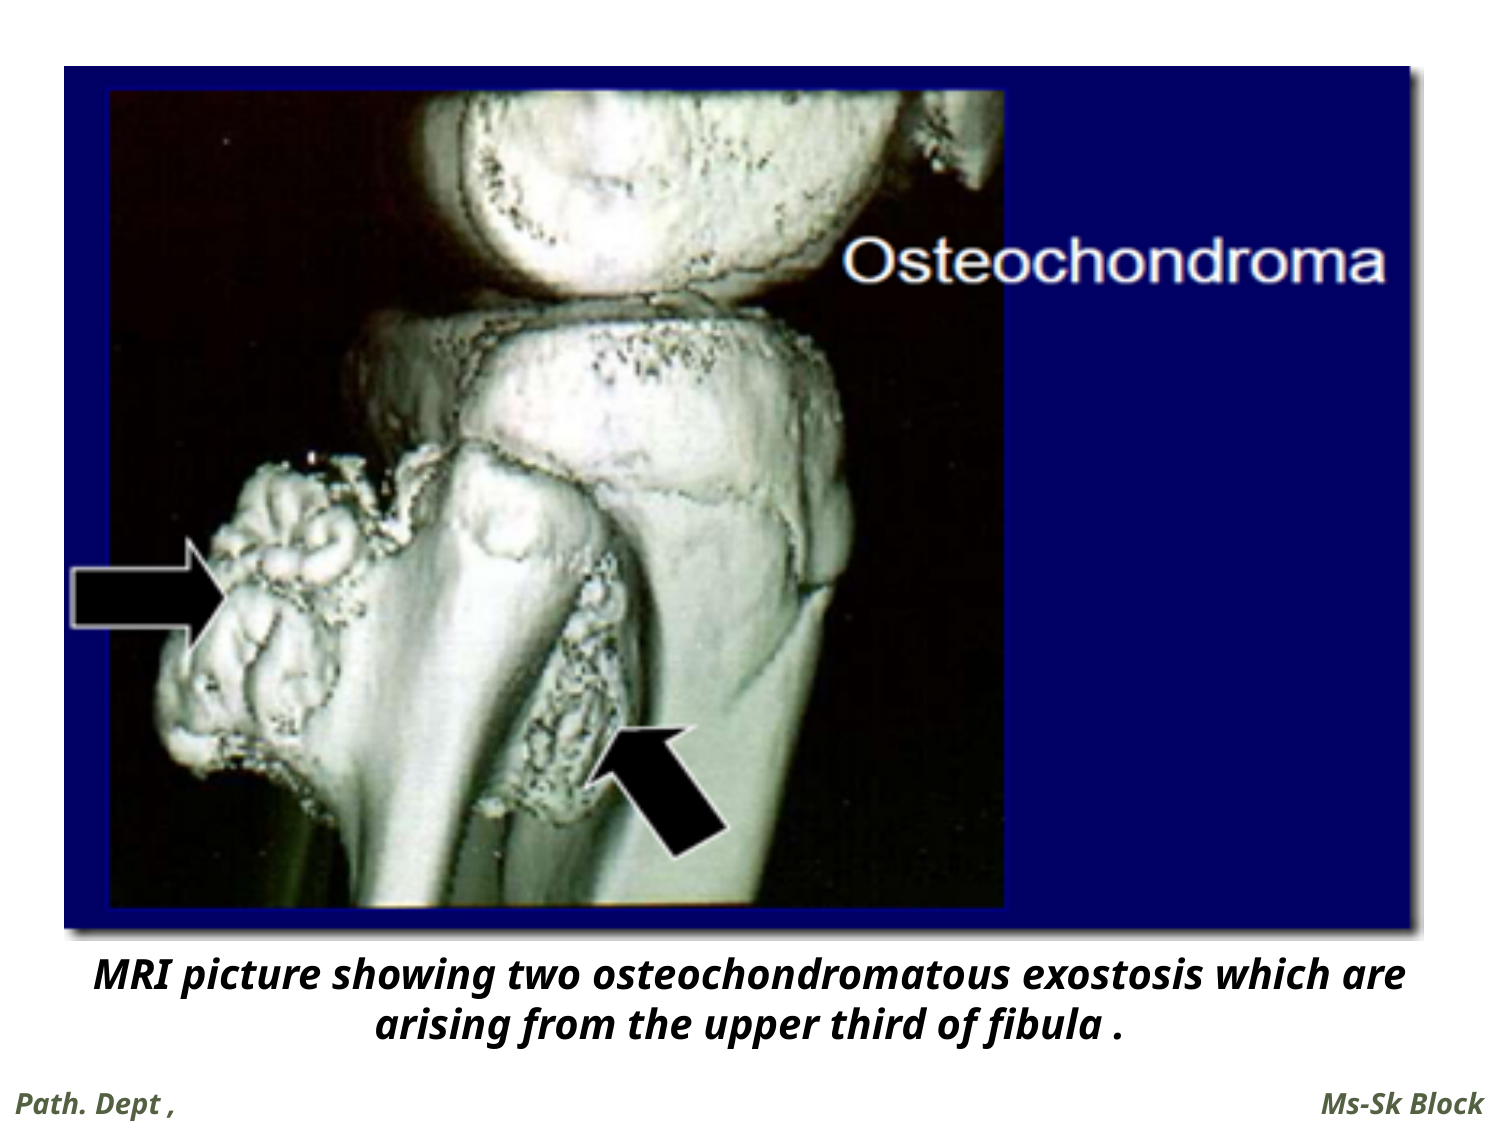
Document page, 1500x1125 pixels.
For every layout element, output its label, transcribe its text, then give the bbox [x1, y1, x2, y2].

text_box Ms-Sk Block [1304, 1078, 1500, 1125]
picture [64, 65, 1424, 941]
text_box Path. Dept , KSU [0, 1078, 247, 1125]
text_box MRI picture showing two osteochondromatous exostosis which are arising from the upper third of fibula . [41, 940, 1459, 1056]
